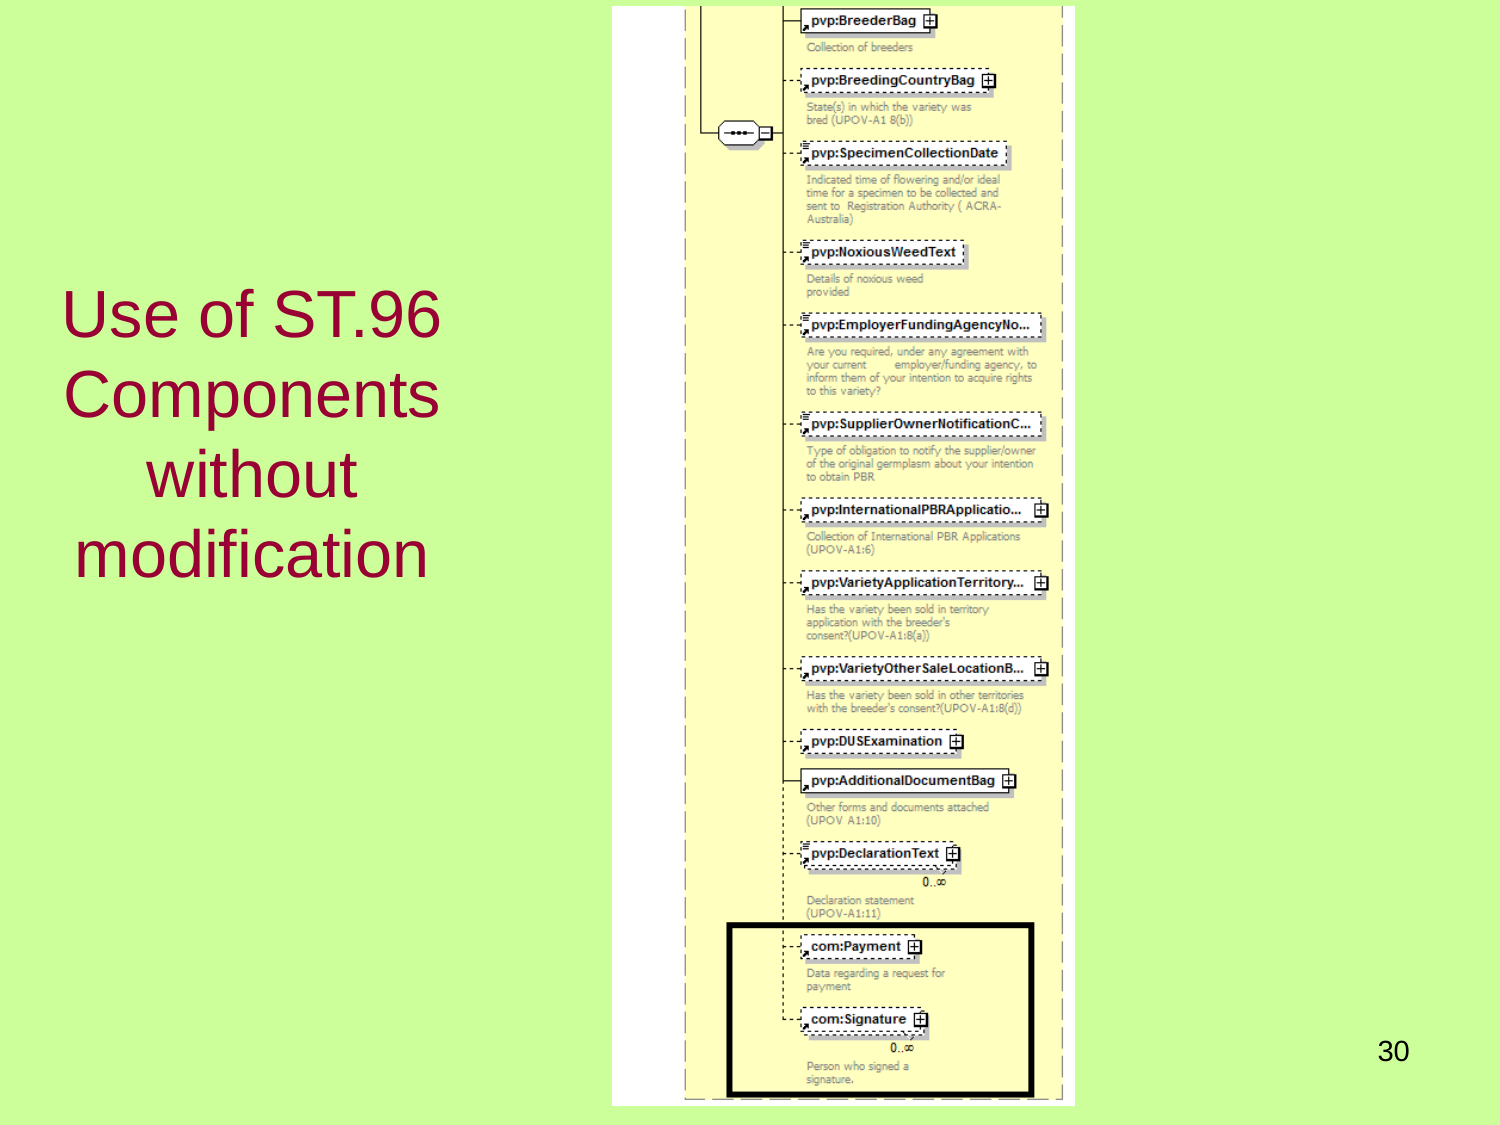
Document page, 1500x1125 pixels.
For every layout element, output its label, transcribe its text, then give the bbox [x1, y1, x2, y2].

picture [612, 5, 1076, 1106]
slide_number 30 [1079, 1024, 1425, 1103]
title Use of ST.96 Components without modification [4, 249, 500, 613]
